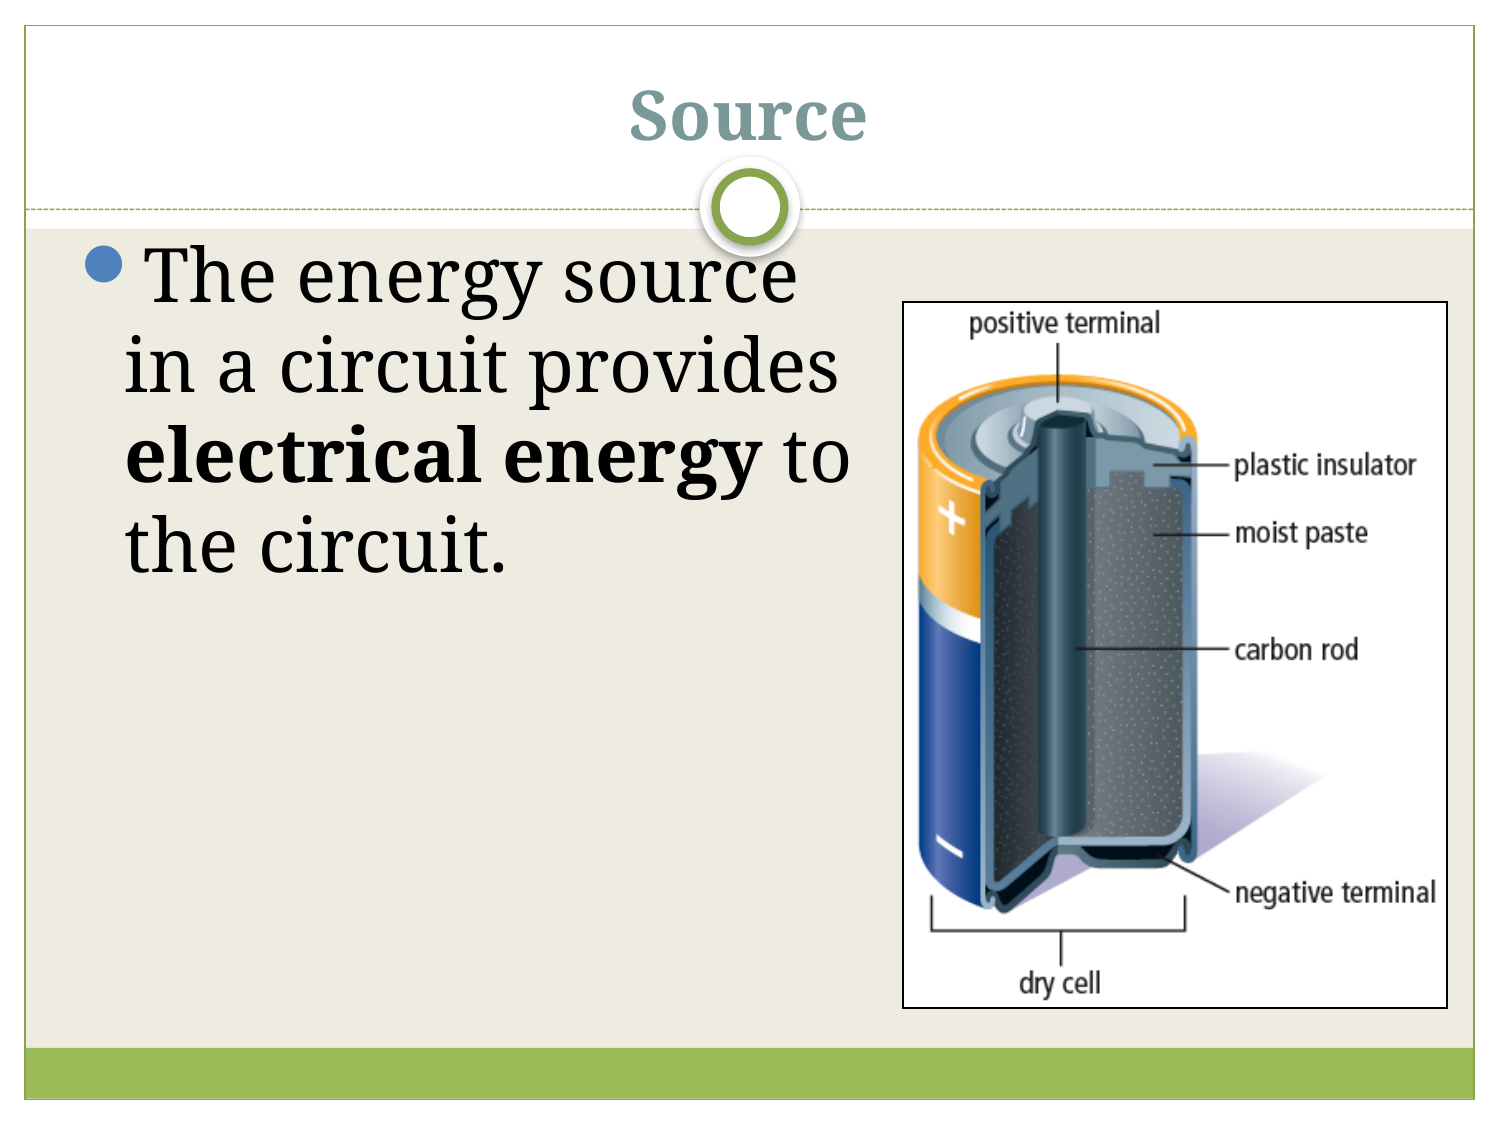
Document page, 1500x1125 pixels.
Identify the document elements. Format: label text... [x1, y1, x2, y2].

picture [903, 302, 1447, 1007]
list The energy source in a circuit provides electrical energy to the circuit. [64, 220, 906, 1083]
title Source [49, 37, 1450, 162]
